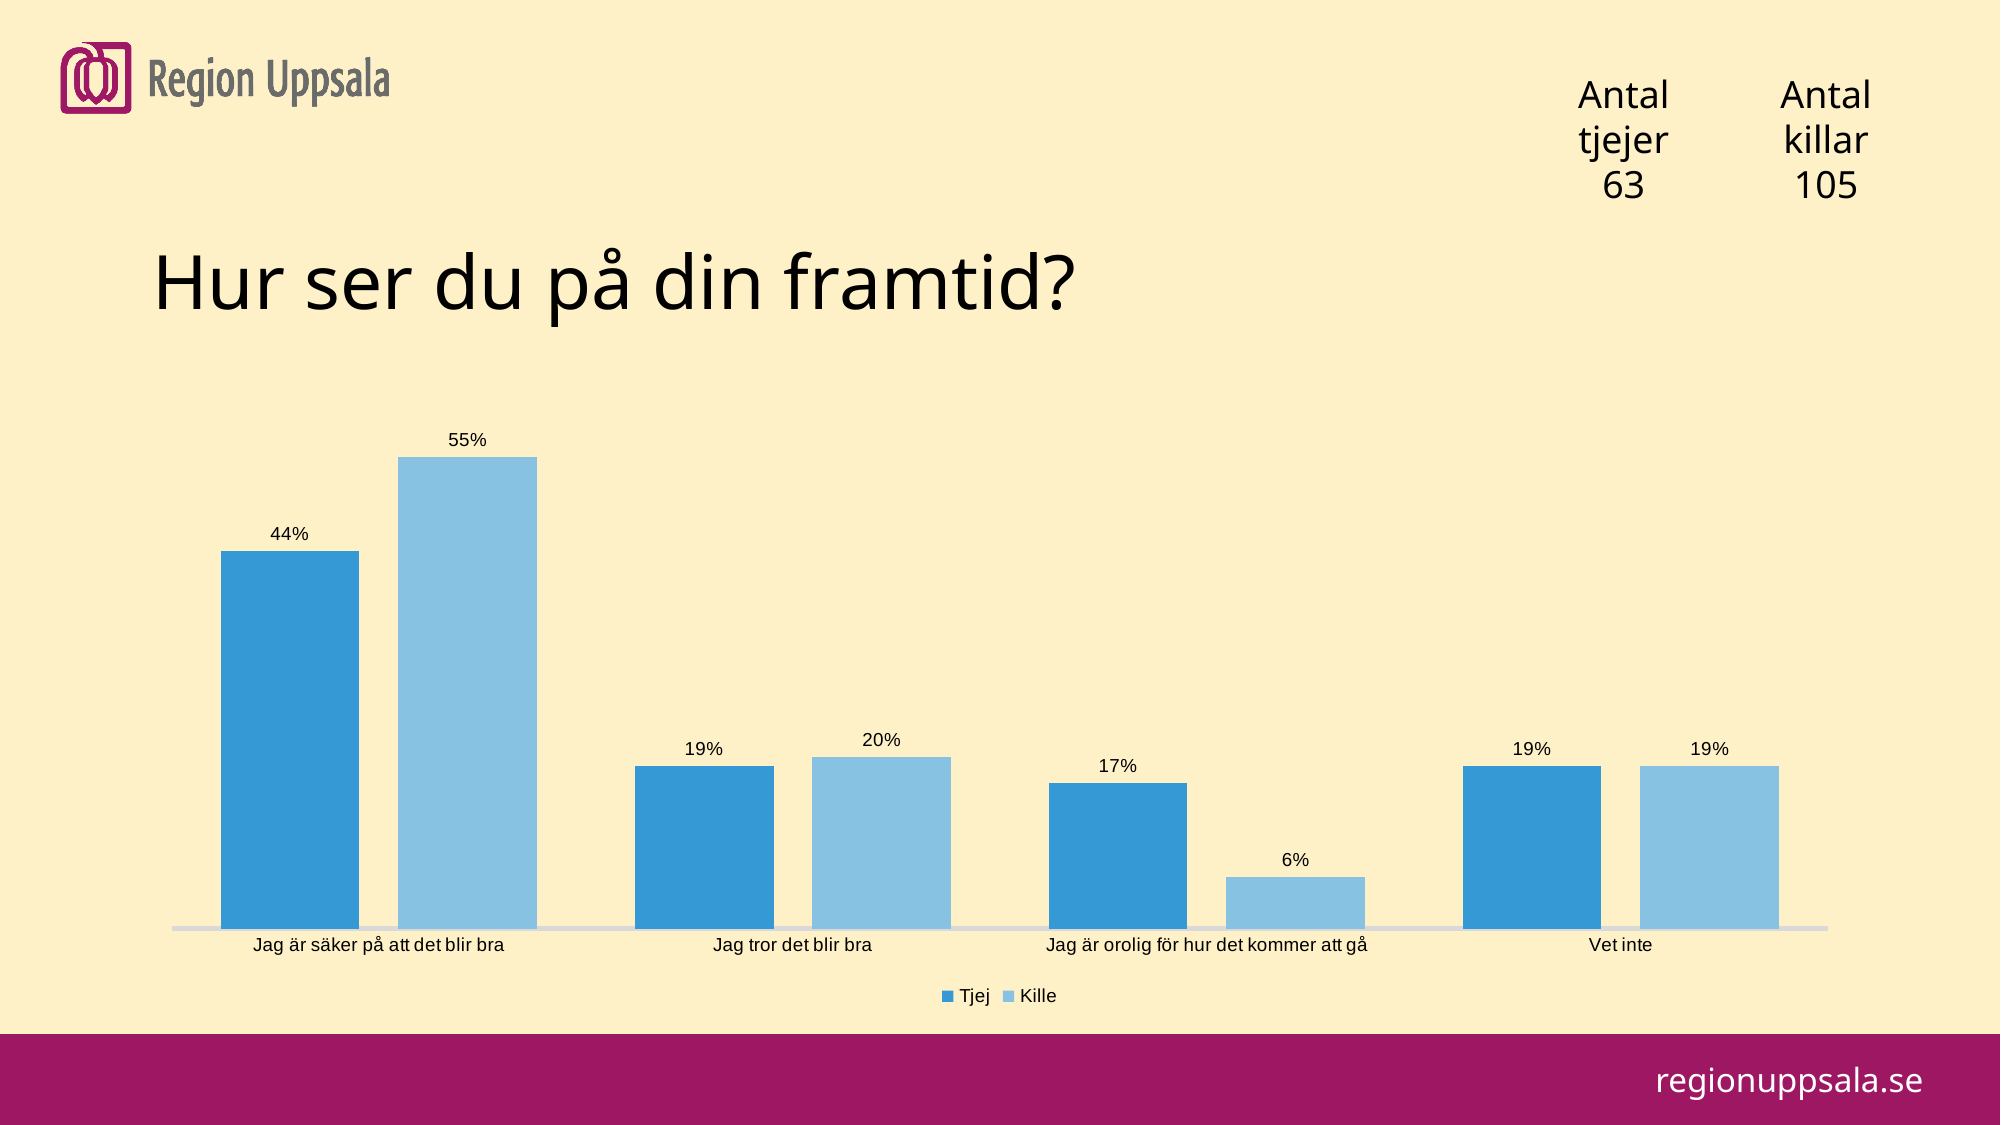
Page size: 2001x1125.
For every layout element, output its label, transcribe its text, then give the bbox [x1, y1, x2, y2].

chart [137, 402, 1863, 1014]
list Hur ser du på din framtid? [137, 224, 1863, 346]
picture [0, 1034, 2000, 1125]
text_box Antal tjejer 63 [1522, 63, 1725, 214]
text_box Antal killar 105 [1725, 63, 1928, 214]
picture [60, 42, 389, 114]
